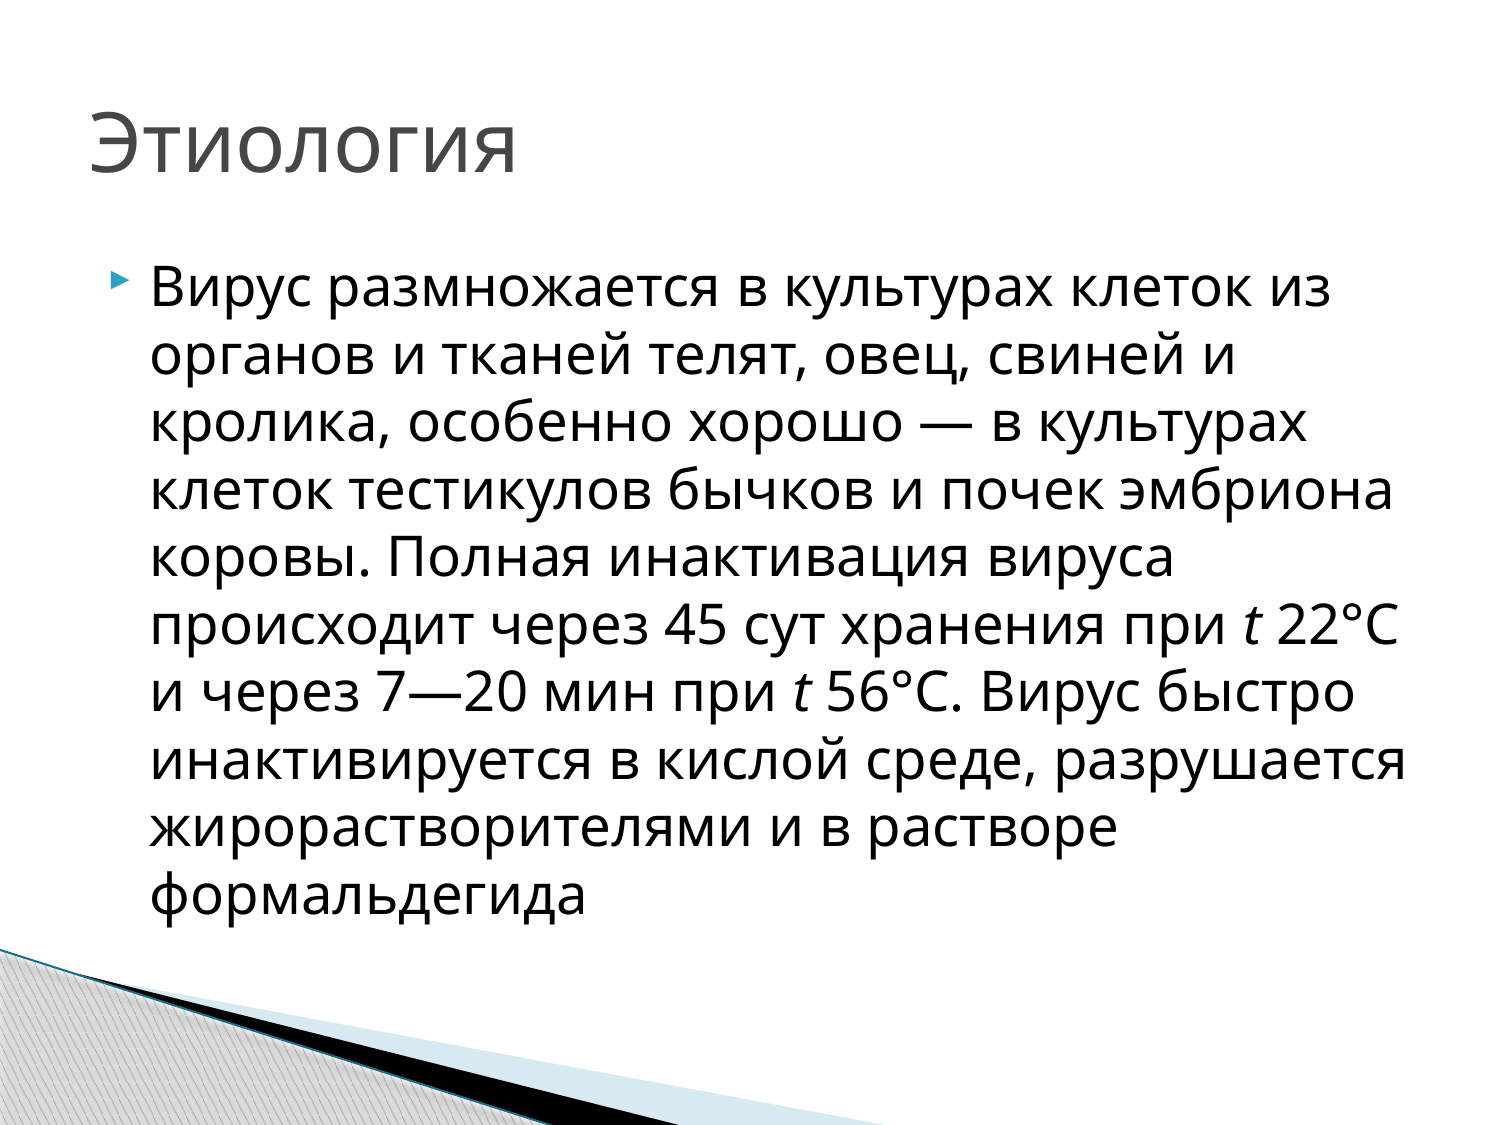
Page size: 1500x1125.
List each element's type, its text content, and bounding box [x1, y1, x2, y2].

title Этиология [75, 45, 1425, 233]
list Вирус размножается в культурах клеток из органов и тканей телят, овец, свиней и кролика, особенно хорошо — в культурах клеток тестикулов бычков и почек эмбриона коровы. Полная инактивация вируса происходит через 45 сут хранения при t 22°С и через 7—20 мин при t 56°С. Вирус быстро инактивируется в кислой среде, разрушается жирорастворителями и в растворе формальдегида [75, 243, 1425, 986]
